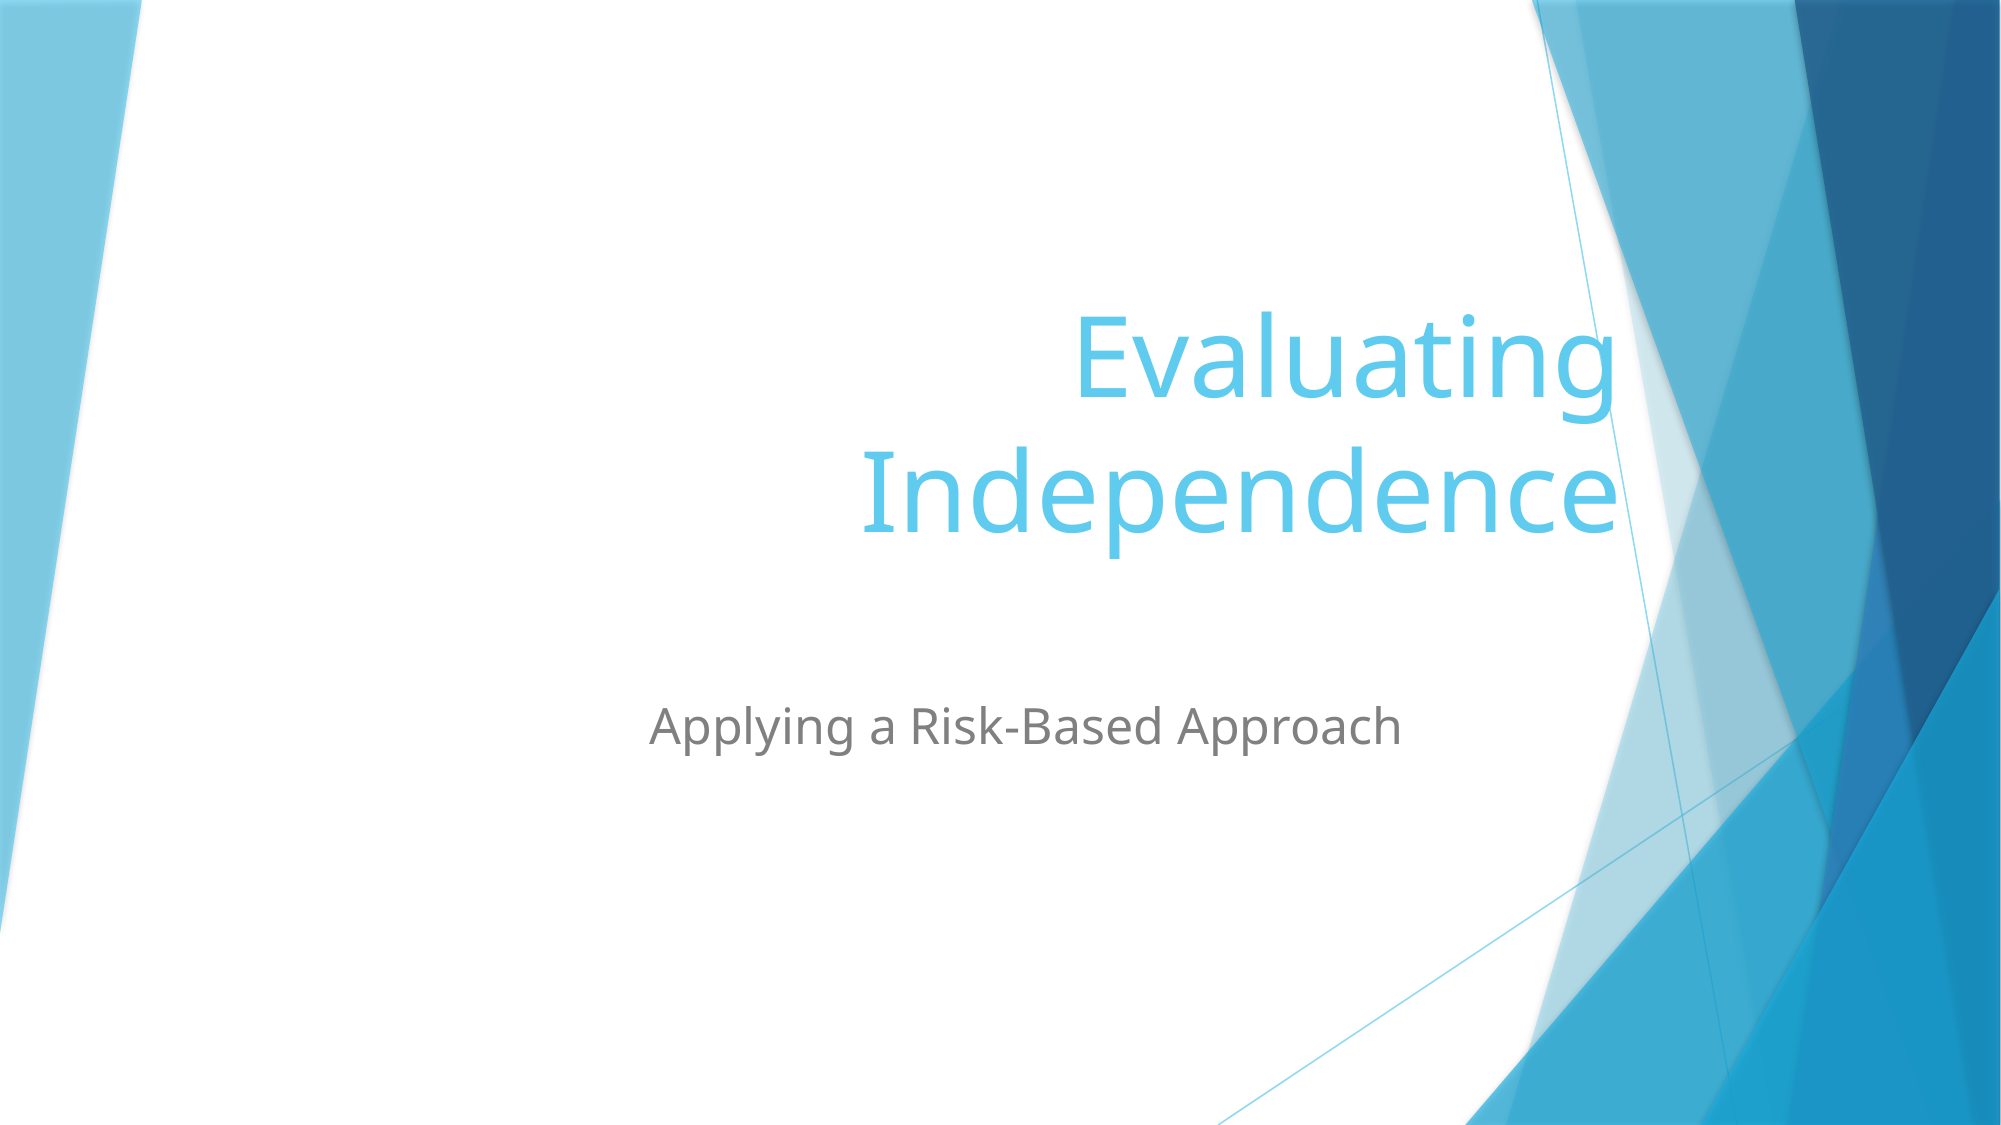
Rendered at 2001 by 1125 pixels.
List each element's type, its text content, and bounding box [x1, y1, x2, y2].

title Evaluating Independence [362, 375, 1638, 563]
subtitle Applying a Risk-Based Approach [581, 687, 1419, 900]
